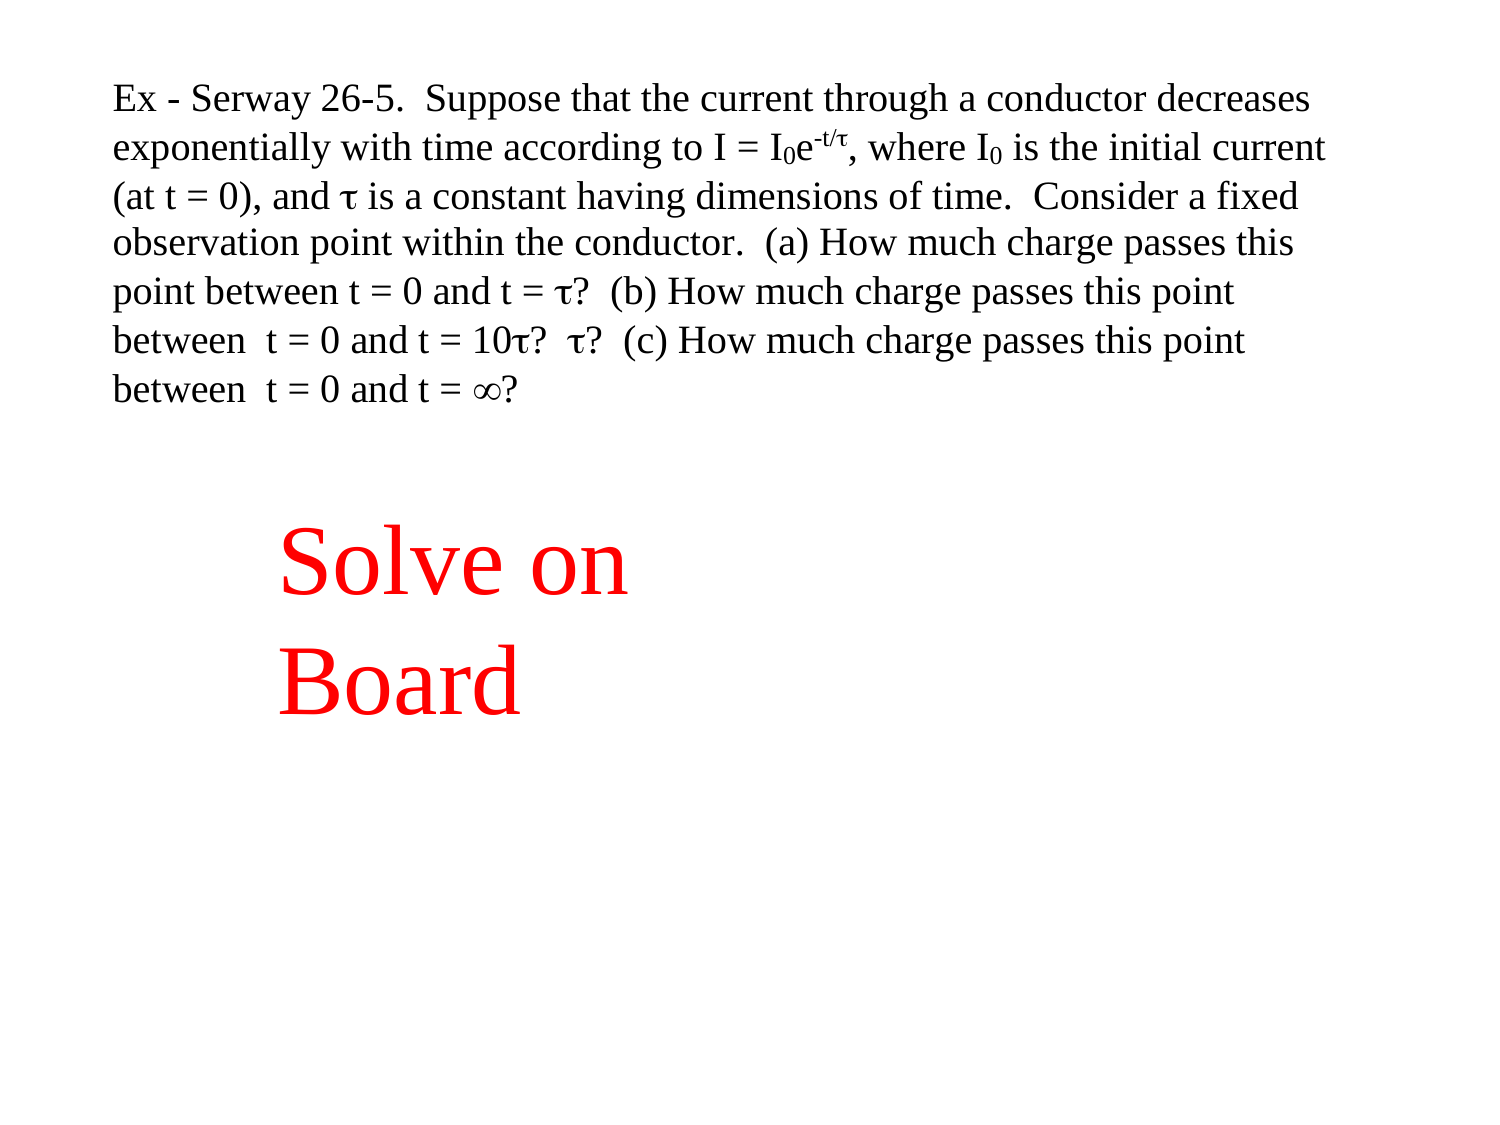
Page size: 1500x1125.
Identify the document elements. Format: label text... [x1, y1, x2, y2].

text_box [112, 74, 1352, 413]
text_box Solve on Board [262, 487, 713, 743]
